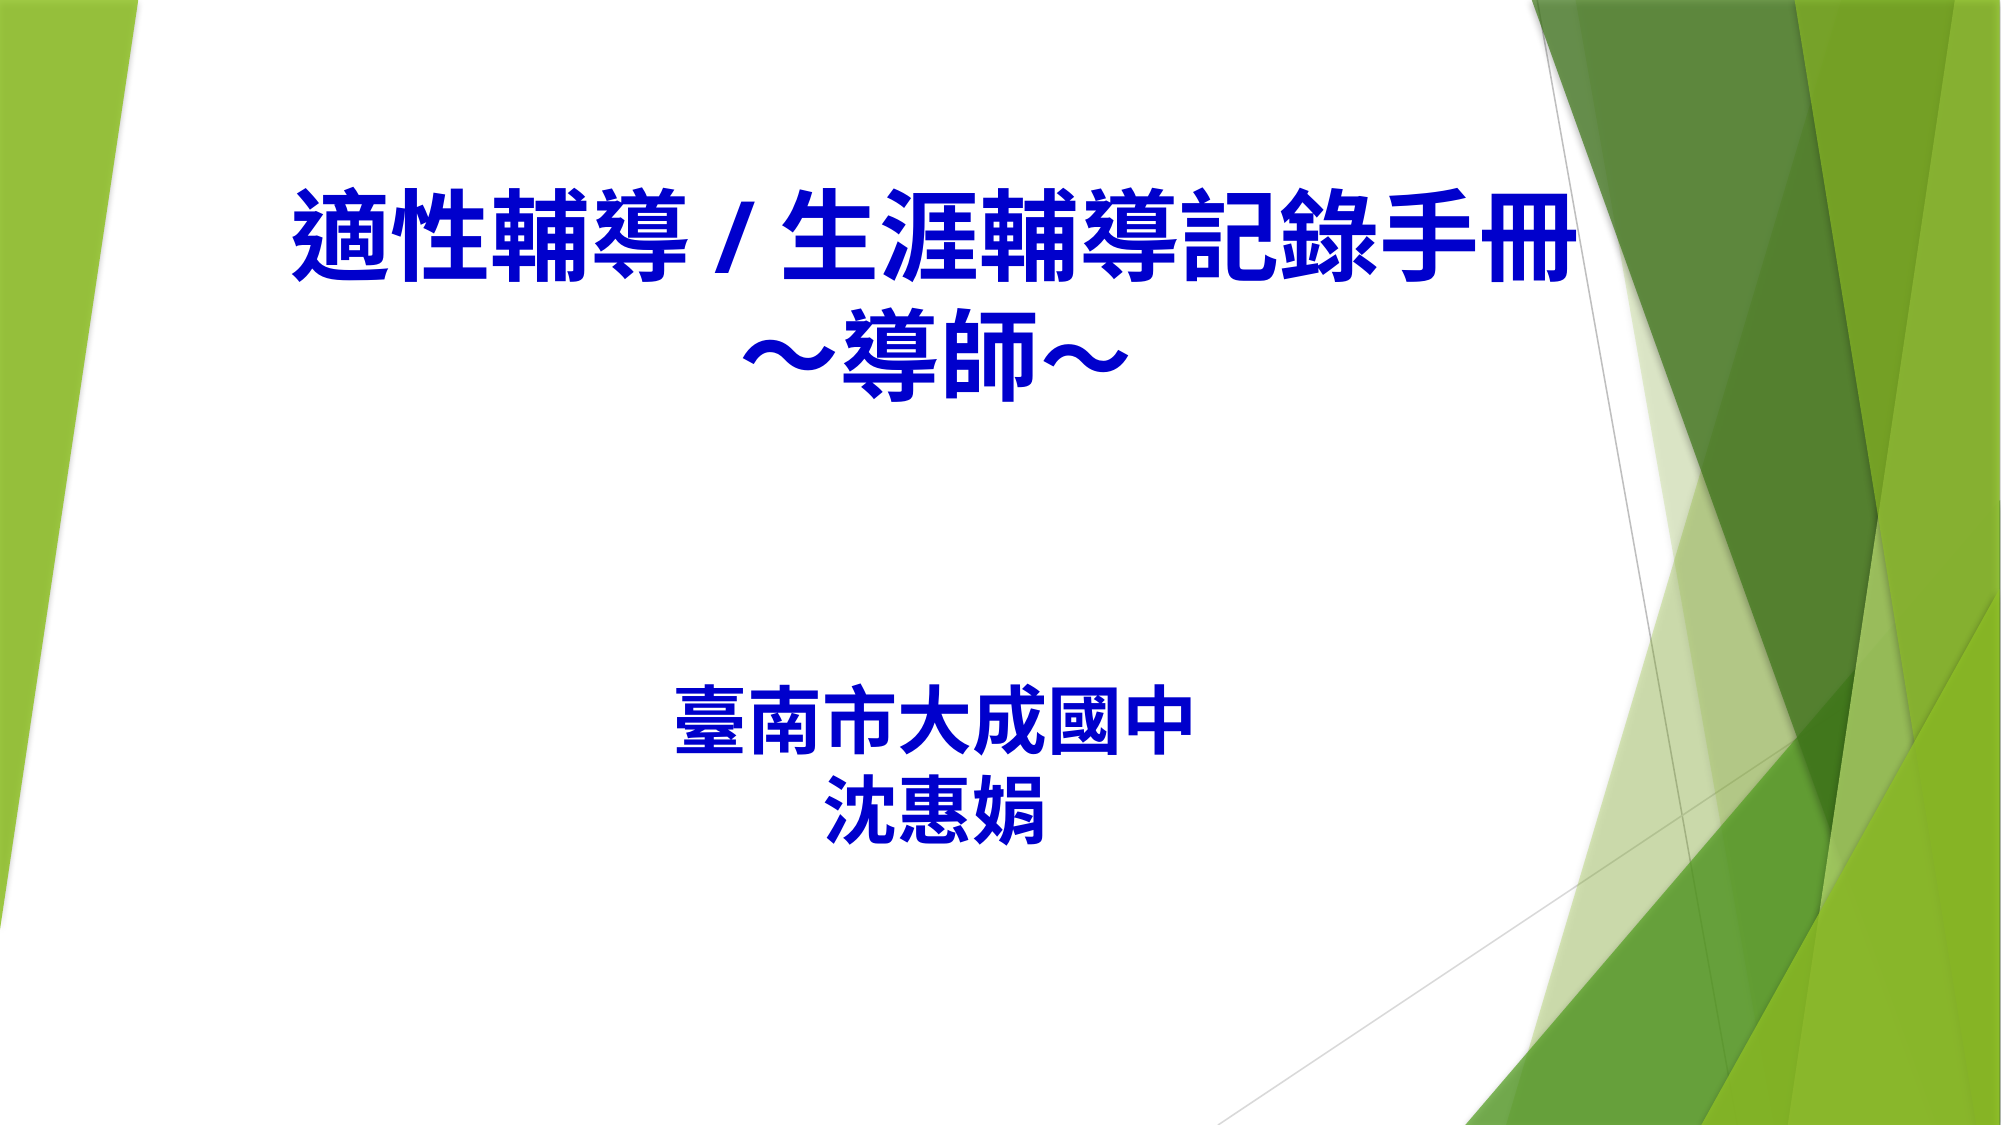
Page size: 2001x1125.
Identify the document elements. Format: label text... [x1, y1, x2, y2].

title 適性輔導/生涯輔導記錄手冊 ～導師～ 臺南市大成國中 沈惠娟 [30, 711, 1840, 982]
